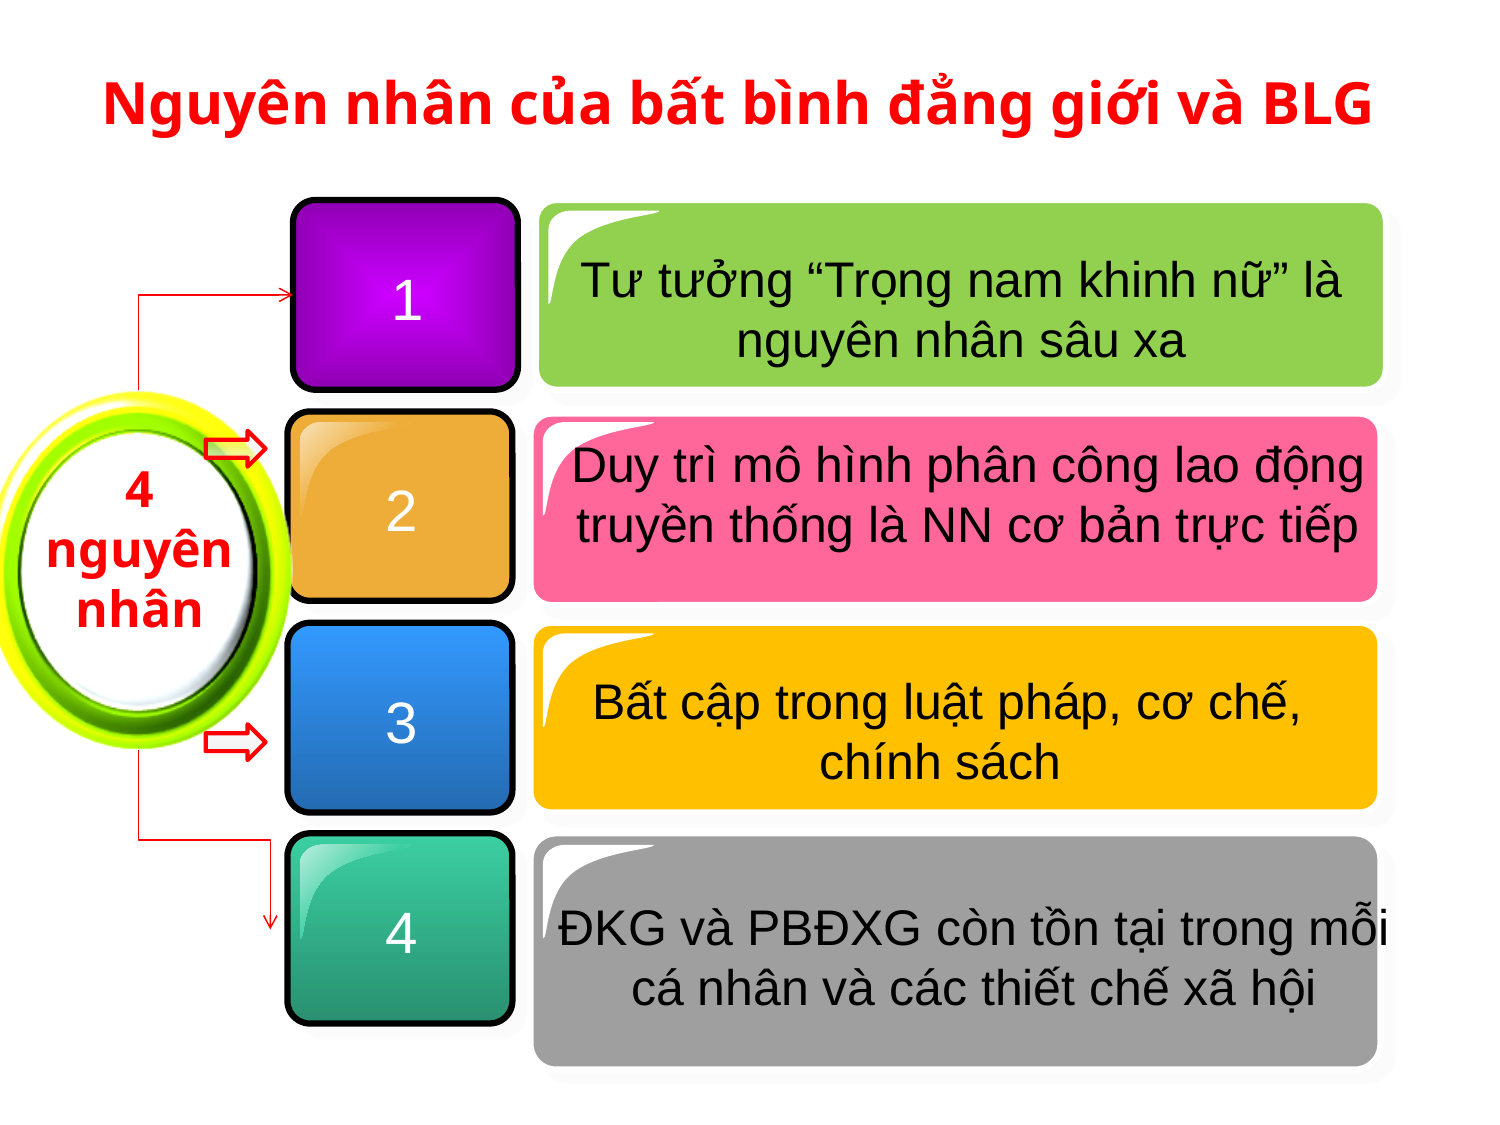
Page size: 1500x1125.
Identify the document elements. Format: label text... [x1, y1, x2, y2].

title Nguyên nhân của bất bình đẳng giới và BLG [26, 42, 1450, 161]
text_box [0, 294, 294, 930]
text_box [287, 199, 1409, 1071]
